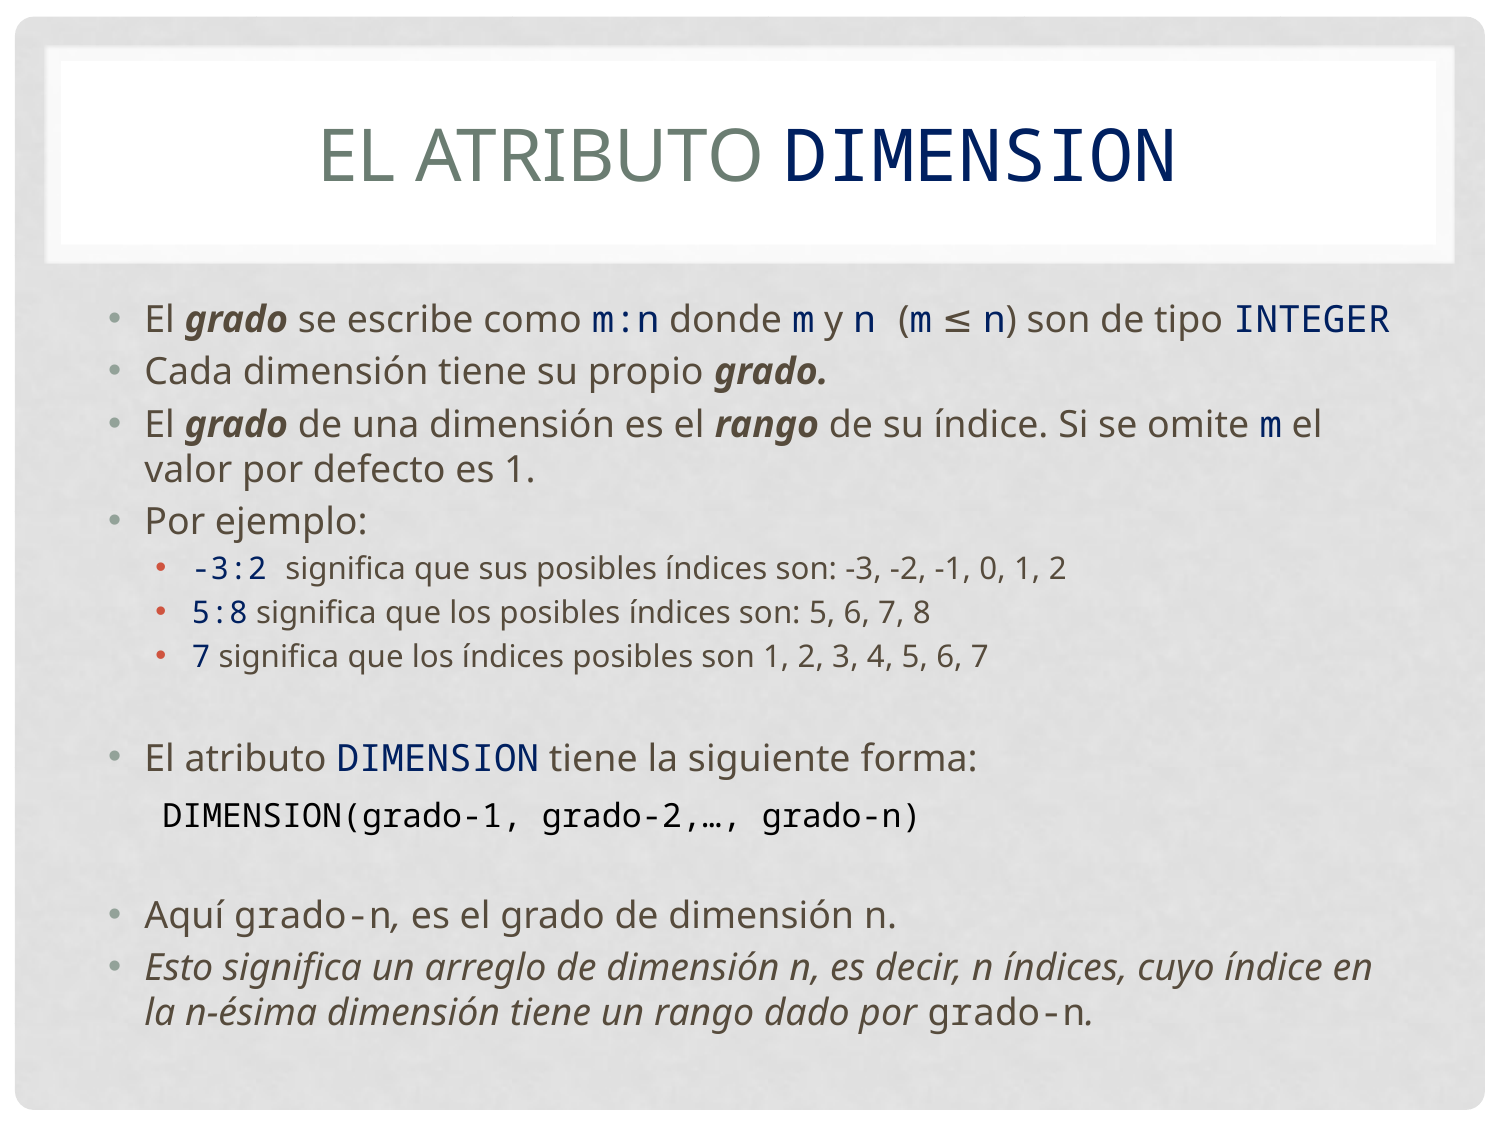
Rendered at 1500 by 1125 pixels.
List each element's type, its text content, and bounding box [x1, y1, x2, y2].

title El atributo DImension [69, 66, 1425, 238]
text_box DIMENSION(grado-1, grado-2,…, grado-n) [147, 786, 1424, 842]
list El grado se escribe como m:n donde m y n (m ≤ n) son de tipo INTEGER Cada dimensión tiene su propio grado. El grado de una dimensión es el rango de su índice. Si se omite m el valor por defecto es 1. Por ejemplo: -3:2 significa que sus posibles índices son: -3, -2, -1, 0, 1, 2 5:8 significa que los posibles índices son: 5, 6, 7, 8 7 significa que los índices posibles son 1, 2, 3, 4, 5, 6, 7 El atributo DIMENSION tiene la siguiente forma: Aquí grado-n, es el grado de dimensión n. Esto significa un arreglo de dimensión n, es decir, n índices, cuyo índice en la n-ésima dimensión tiene un rango dado por grado-n. [75, 287, 1425, 1059]
